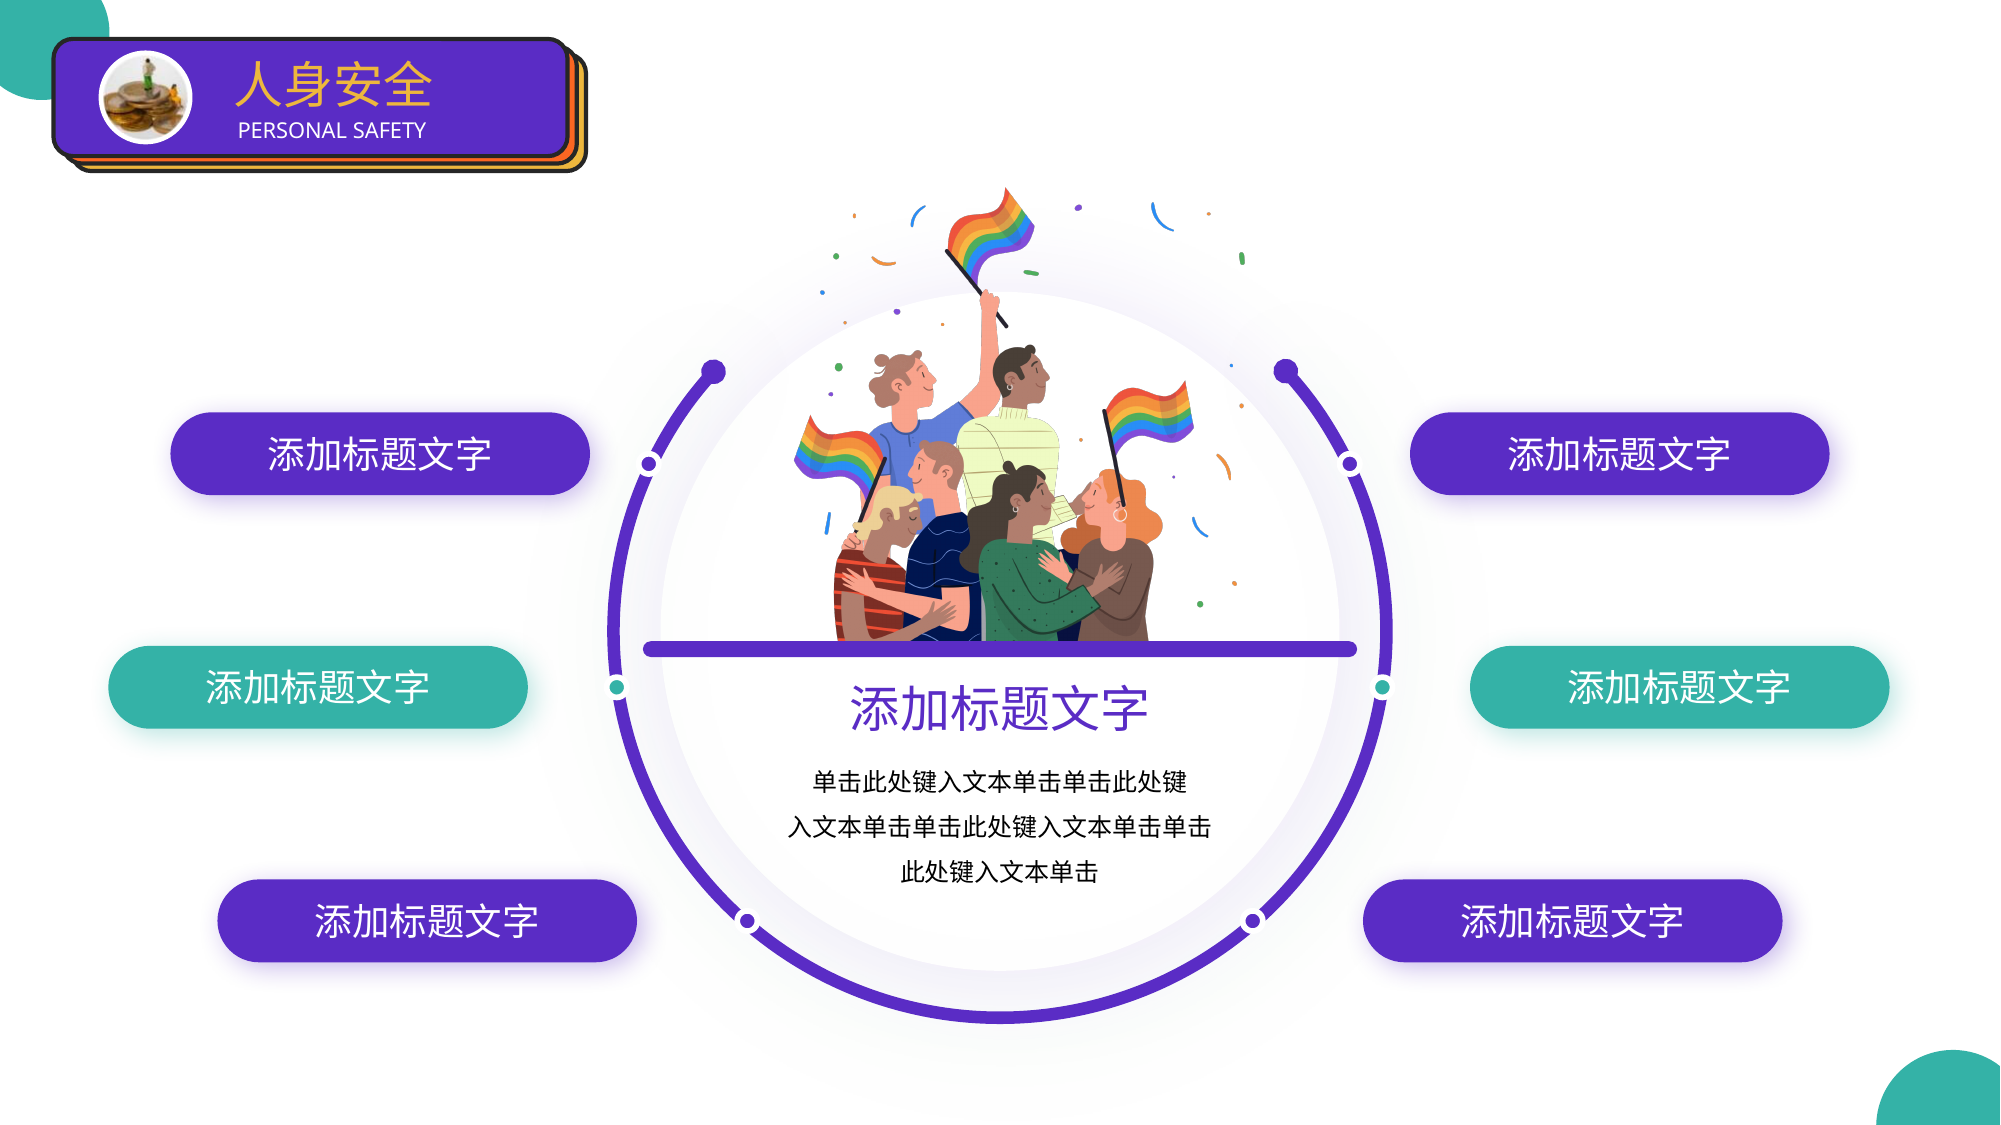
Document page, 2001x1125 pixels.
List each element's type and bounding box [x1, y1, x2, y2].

text_box [53, 38, 587, 172]
text_box [1242, 412, 1890, 963]
text_box [108, 412, 758, 963]
text_box [1876, 1049, 2000, 1125]
text_box [613, 177, 1387, 1018]
text_box [0, 0, 110, 100]
